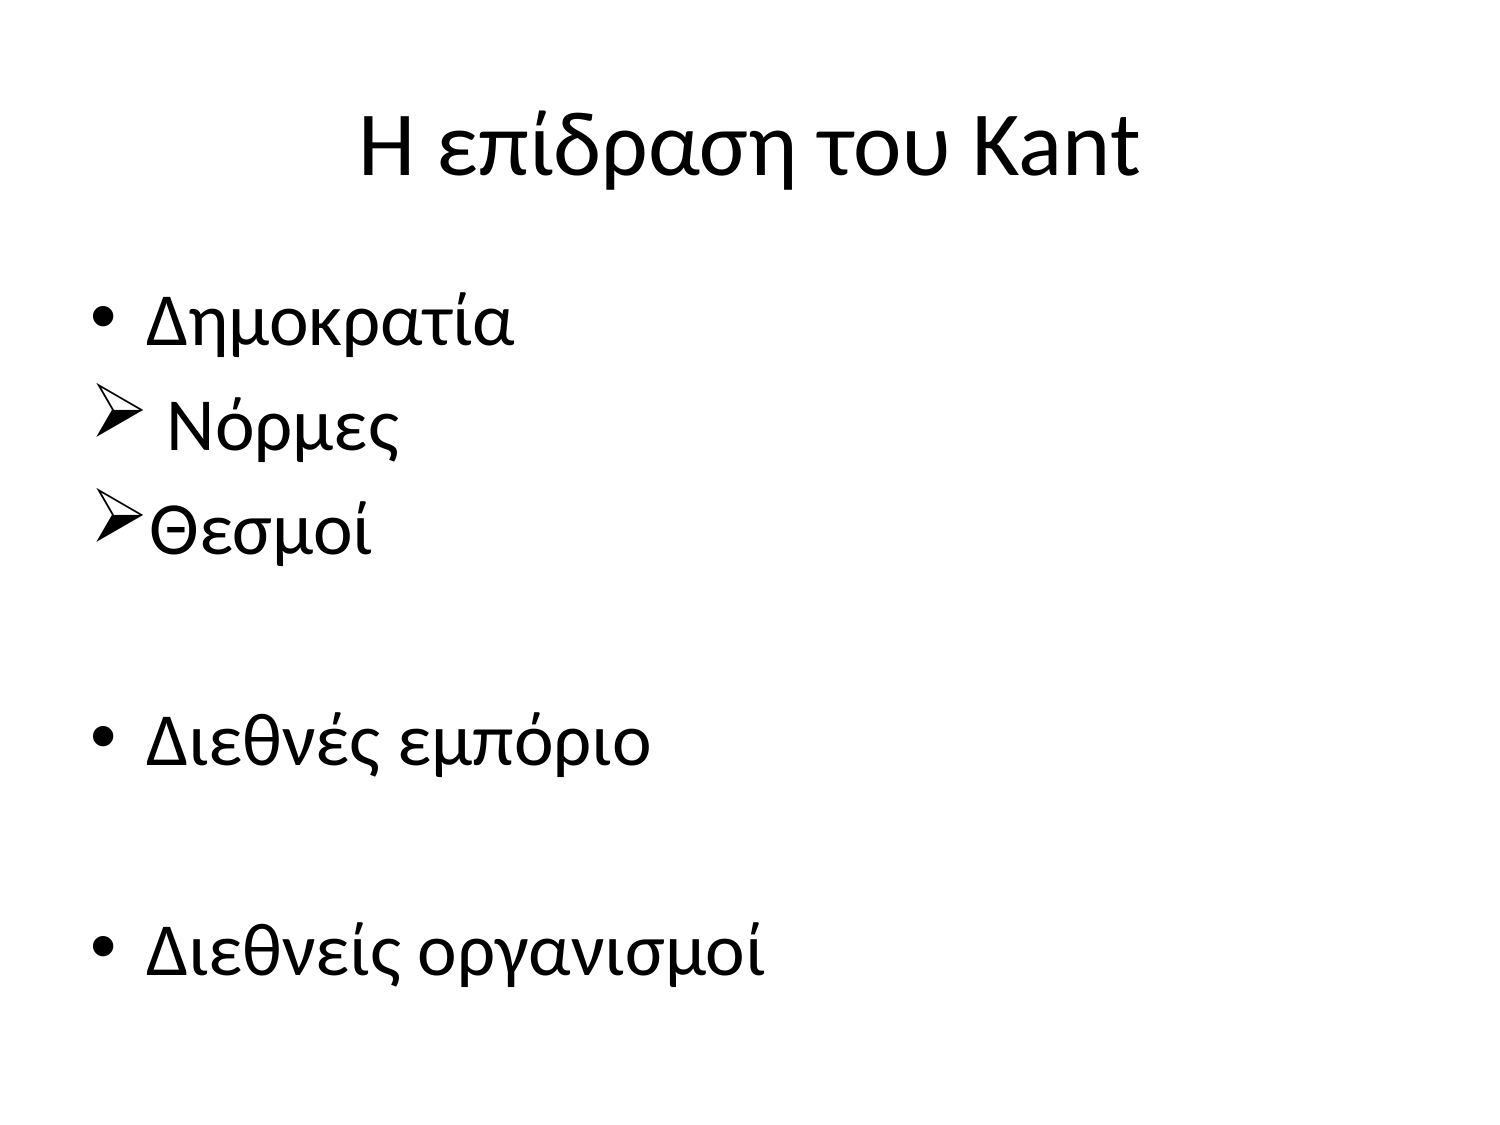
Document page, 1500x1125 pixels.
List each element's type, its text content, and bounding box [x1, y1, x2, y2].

title Η επίδραση του Kant [75, 45, 1425, 233]
list Δημοκρατία Νόρμες Θεσμοί Διεθνές εμπόριο Διεθνείς οργανισμοί [75, 262, 1425, 1051]
